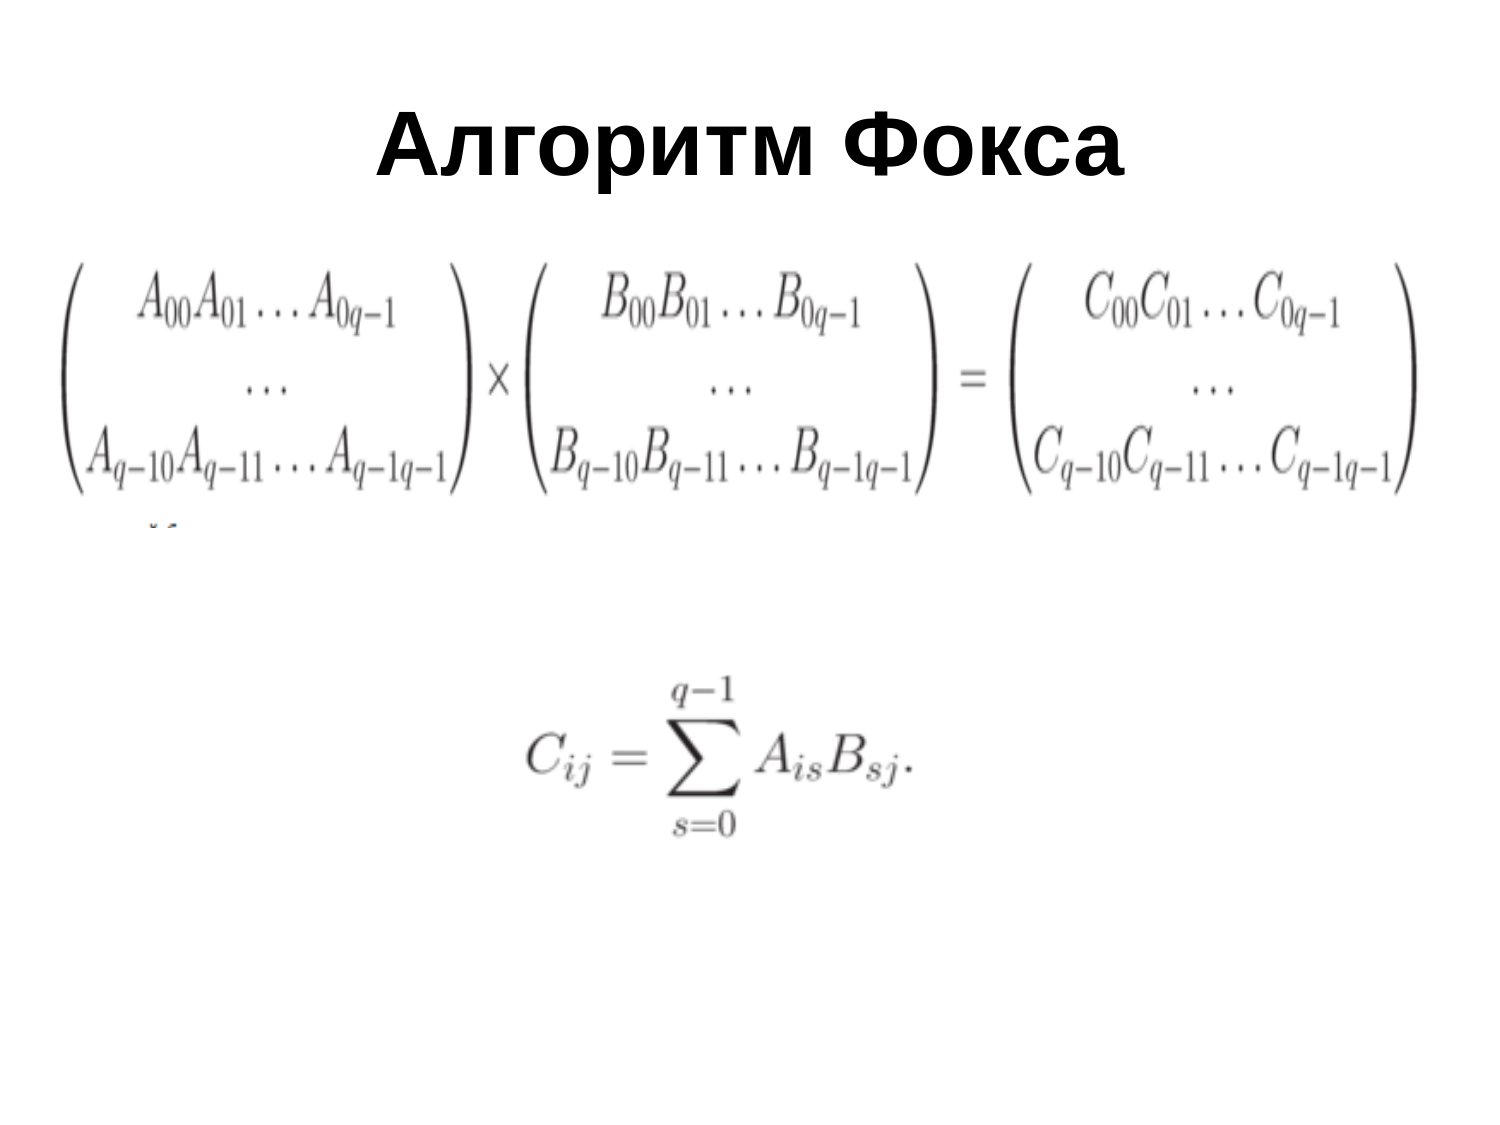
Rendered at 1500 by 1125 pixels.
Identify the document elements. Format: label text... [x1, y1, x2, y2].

picture [489, 674, 934, 860]
title Алгоритм Фокса [75, 45, 1425, 233]
picture [52, 255, 1436, 528]
